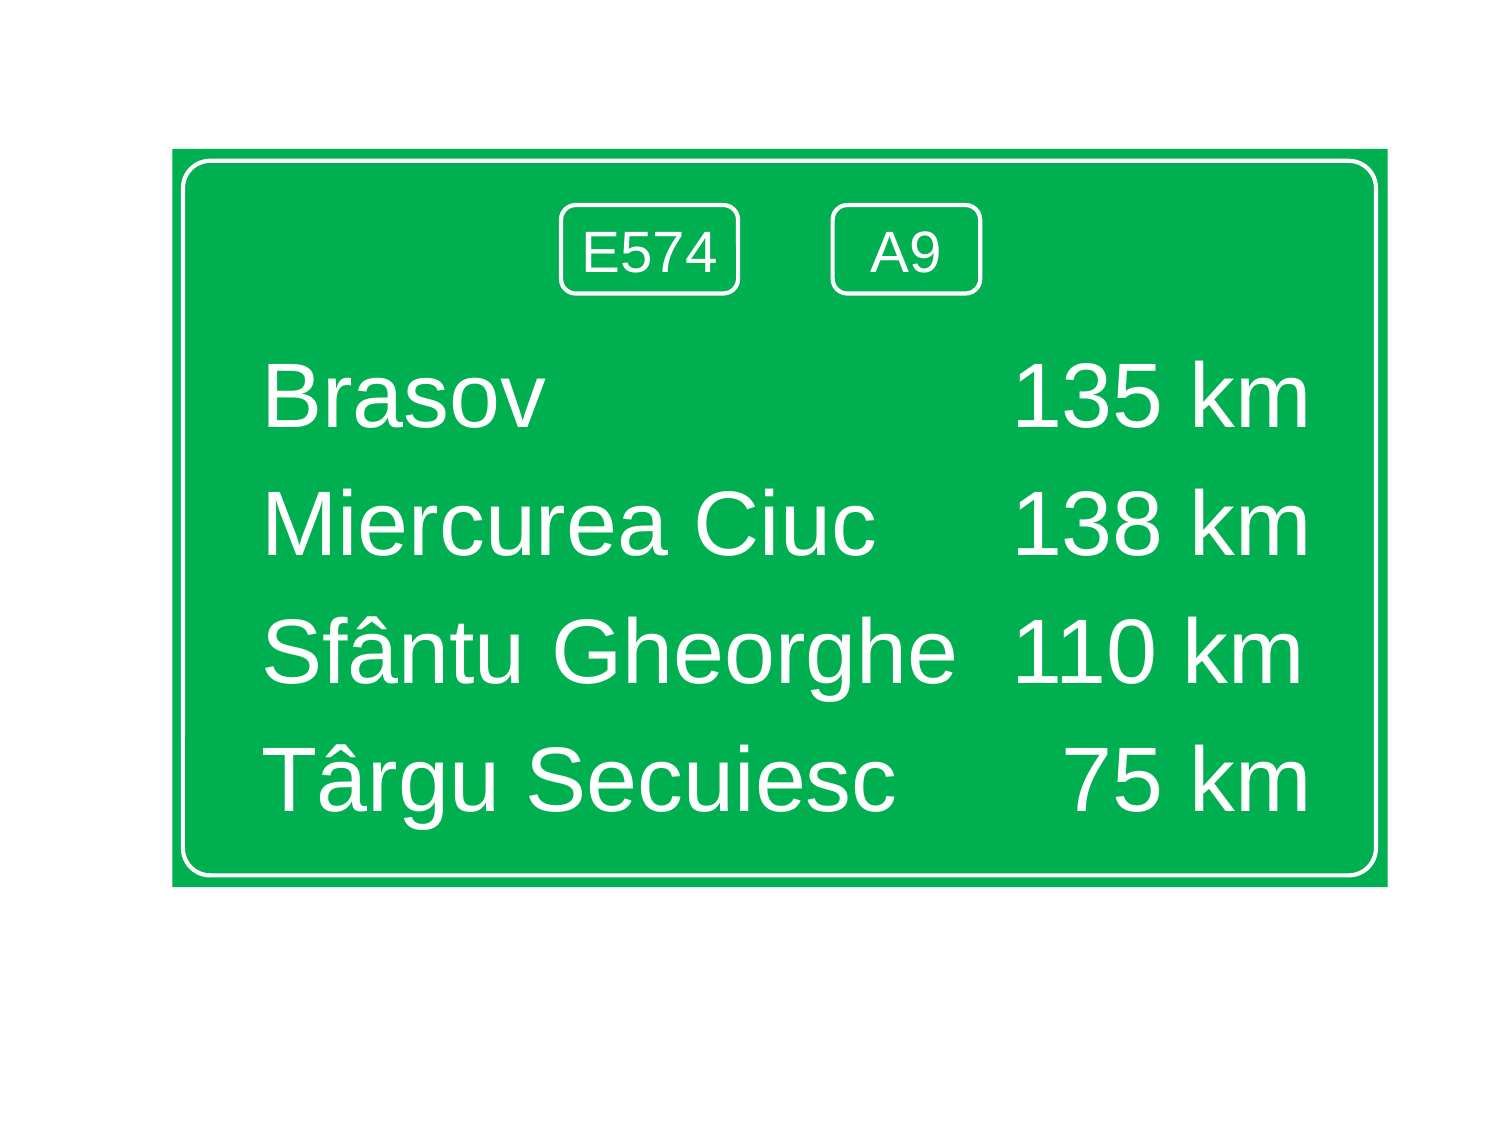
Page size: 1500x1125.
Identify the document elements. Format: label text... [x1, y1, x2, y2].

text_box E574 [558, 202, 741, 296]
text_box Brasov 135 km Miercurea Ciuc 138 km Sfântu Gheorghe 110 km Târgu Secuiesc 75 km [172, 148, 1388, 888]
text_box A9 [830, 202, 983, 296]
text_box [180, 158, 1379, 878]
